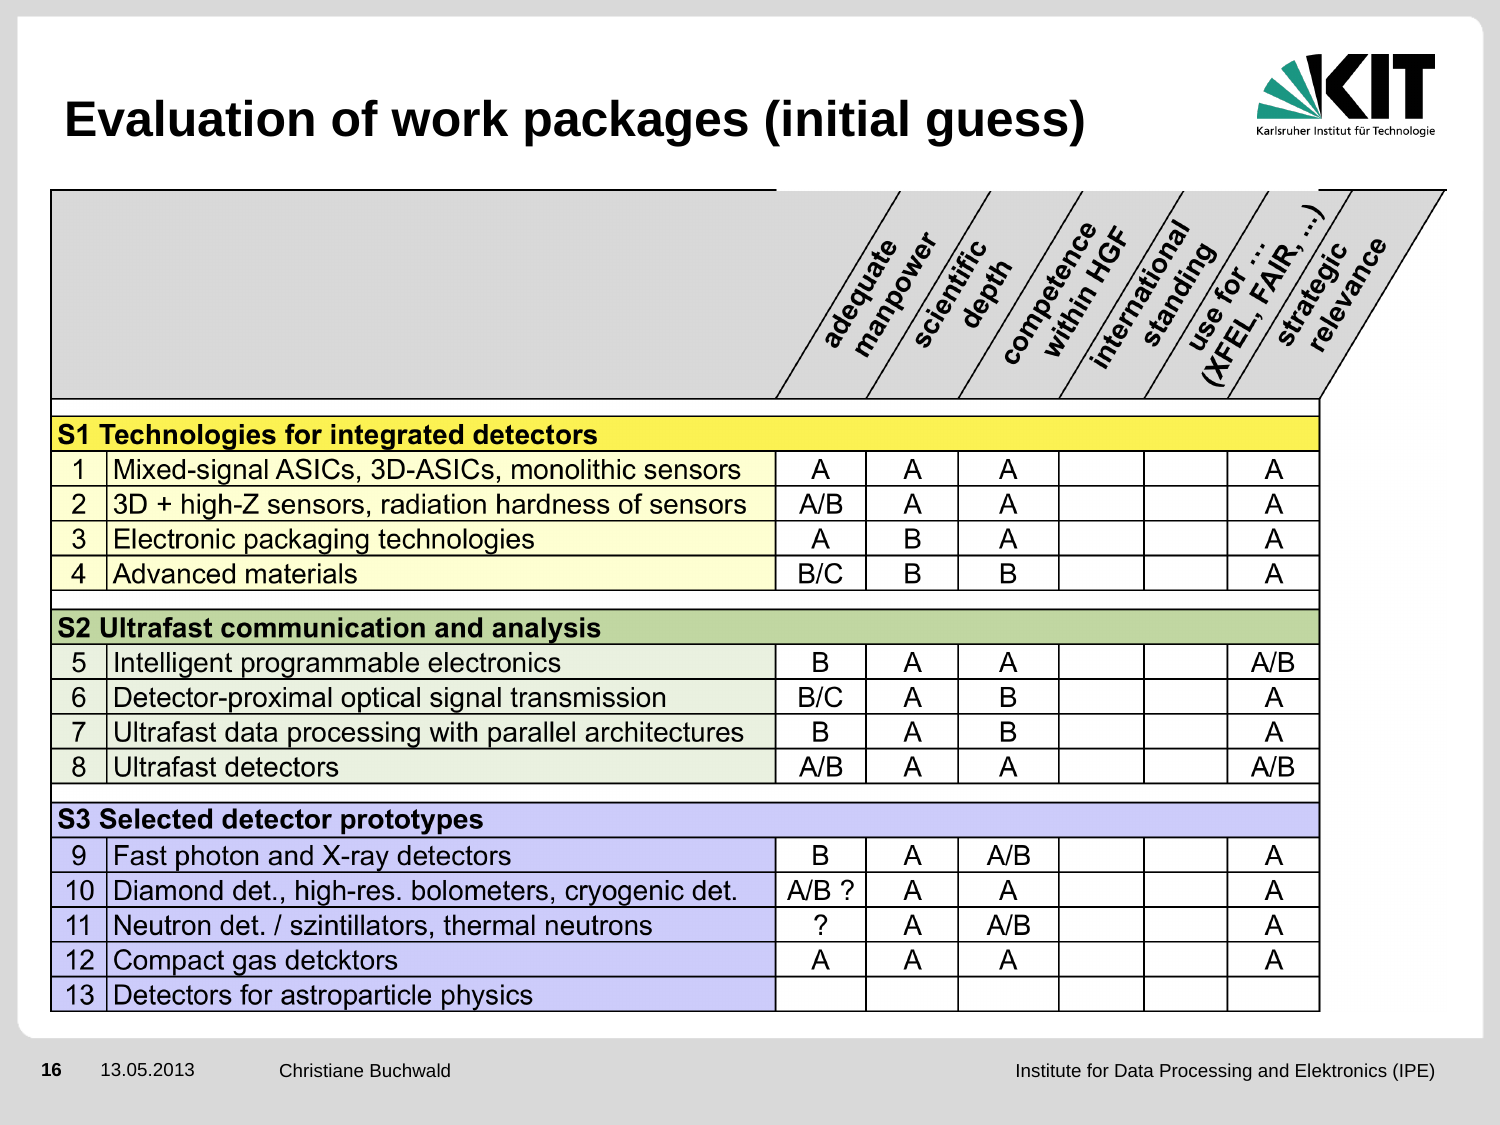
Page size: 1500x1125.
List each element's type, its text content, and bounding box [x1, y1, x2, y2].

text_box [50, 189, 1448, 1012]
title Evaluation of work packages (initial guess) [64, 54, 1198, 147]
footer Christiane Buchwald [279, 1058, 880, 1117]
picture [0, 0, 1500, 1125]
